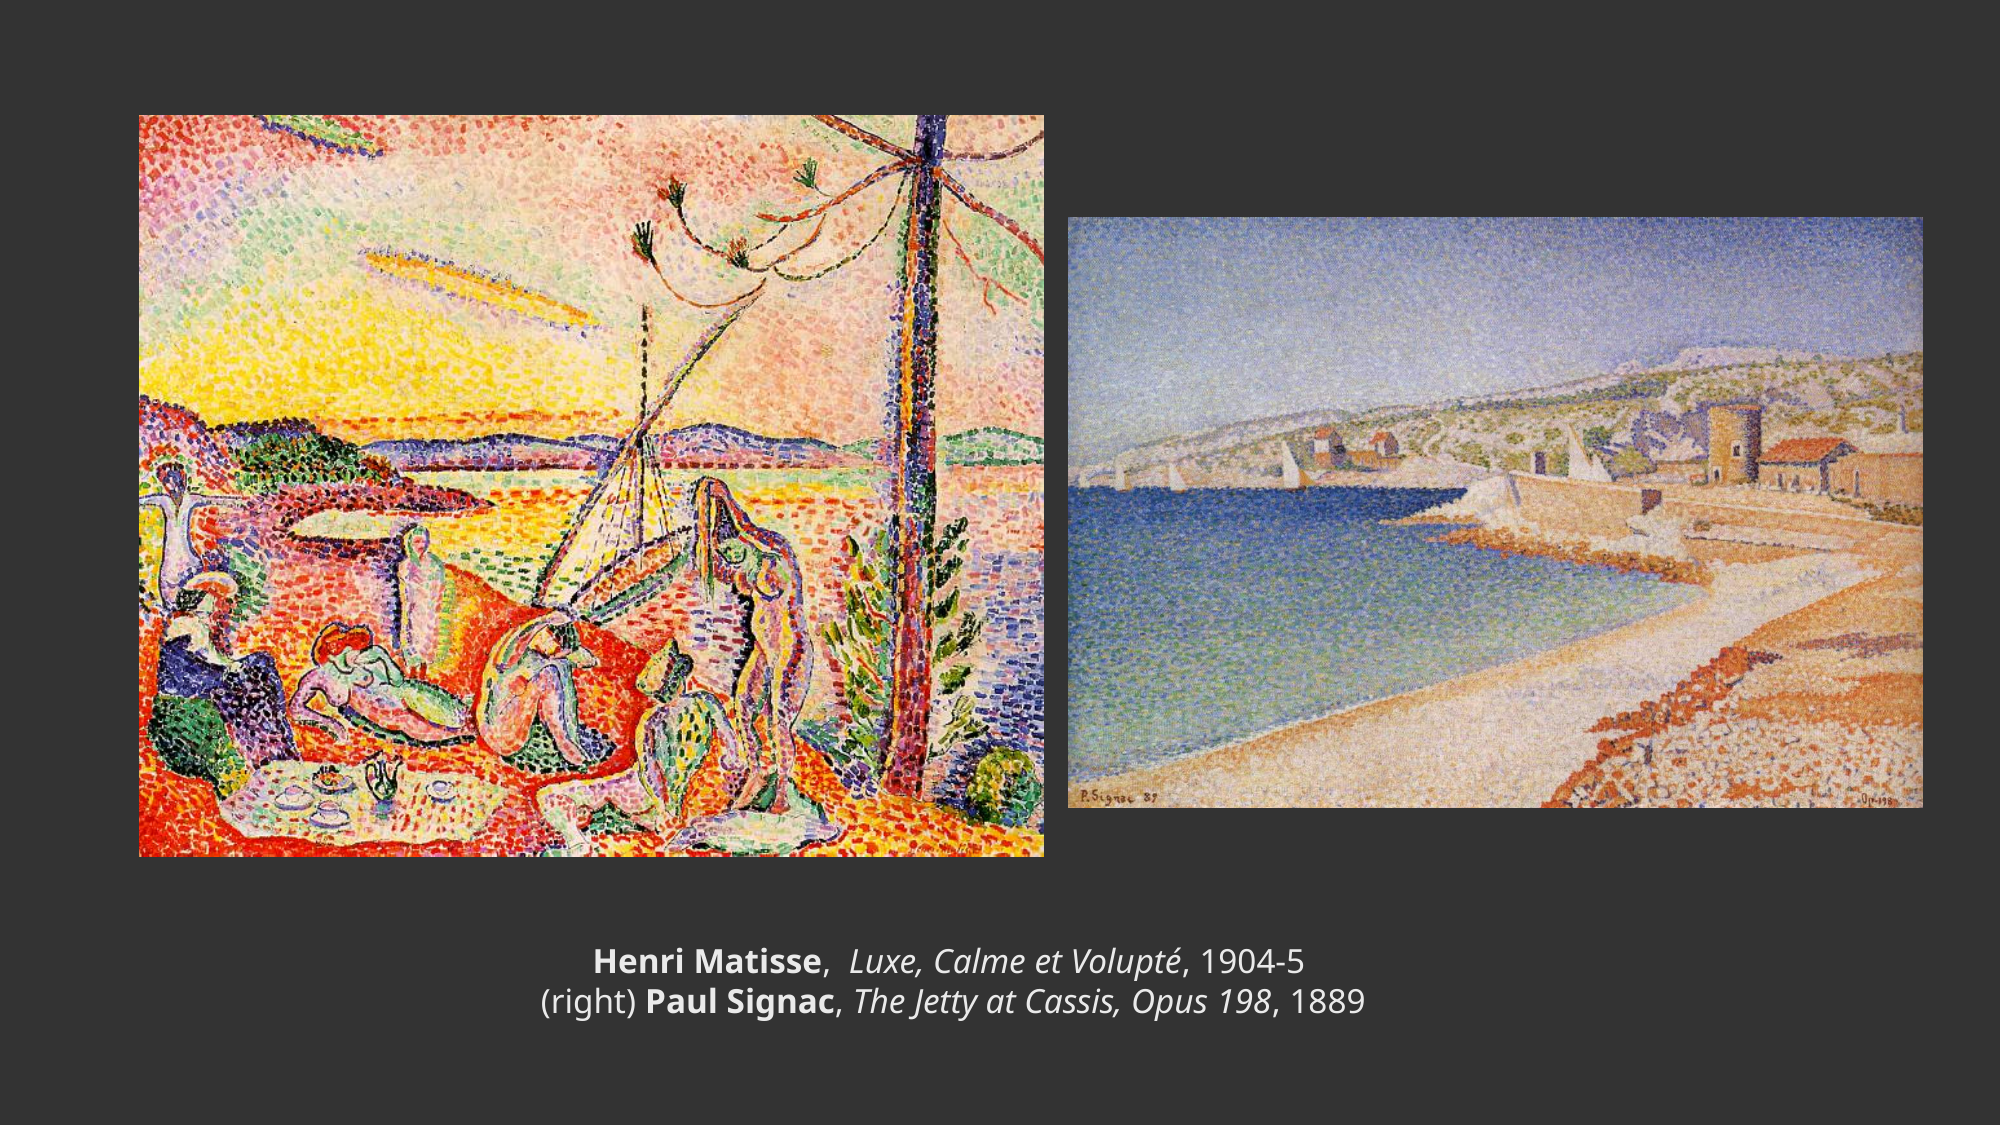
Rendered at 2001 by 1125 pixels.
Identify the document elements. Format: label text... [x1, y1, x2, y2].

picture [1067, 216, 1923, 808]
title Henri Matisse, Luxe, Calme et Volupté, 1904-5 (right) Paul Signac, The Jetty at Cassis, Opus 198, 1889 [442, 933, 1456, 1028]
picture [139, 115, 1045, 858]
